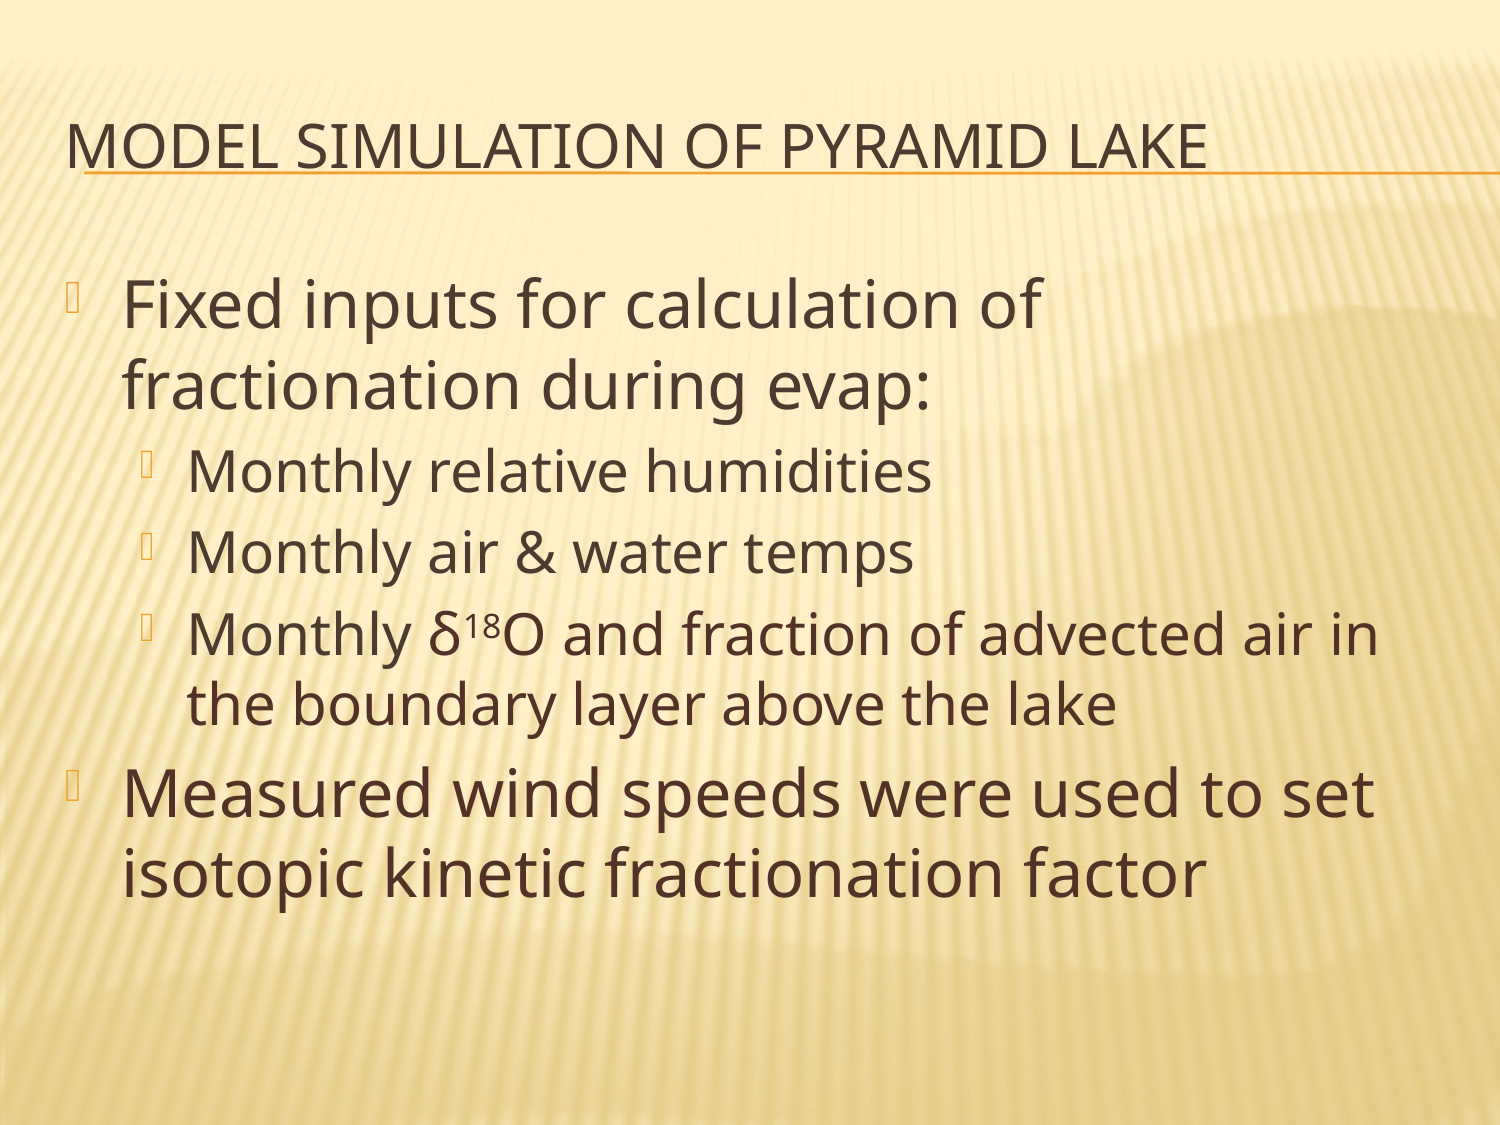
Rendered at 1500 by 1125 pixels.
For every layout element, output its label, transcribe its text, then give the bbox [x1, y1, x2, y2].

list Fixed inputs for calculation of fractionation during evap: Monthly relative humidities Monthly air & water temps Monthly δ18O and fraction of advected air in the boundary layer above the lake Measured wind speeds were used to set isotopic kinetic fractionation factor [50, 254, 1475, 998]
title Model simulation of pyramid lake [50, 75, 1475, 213]
